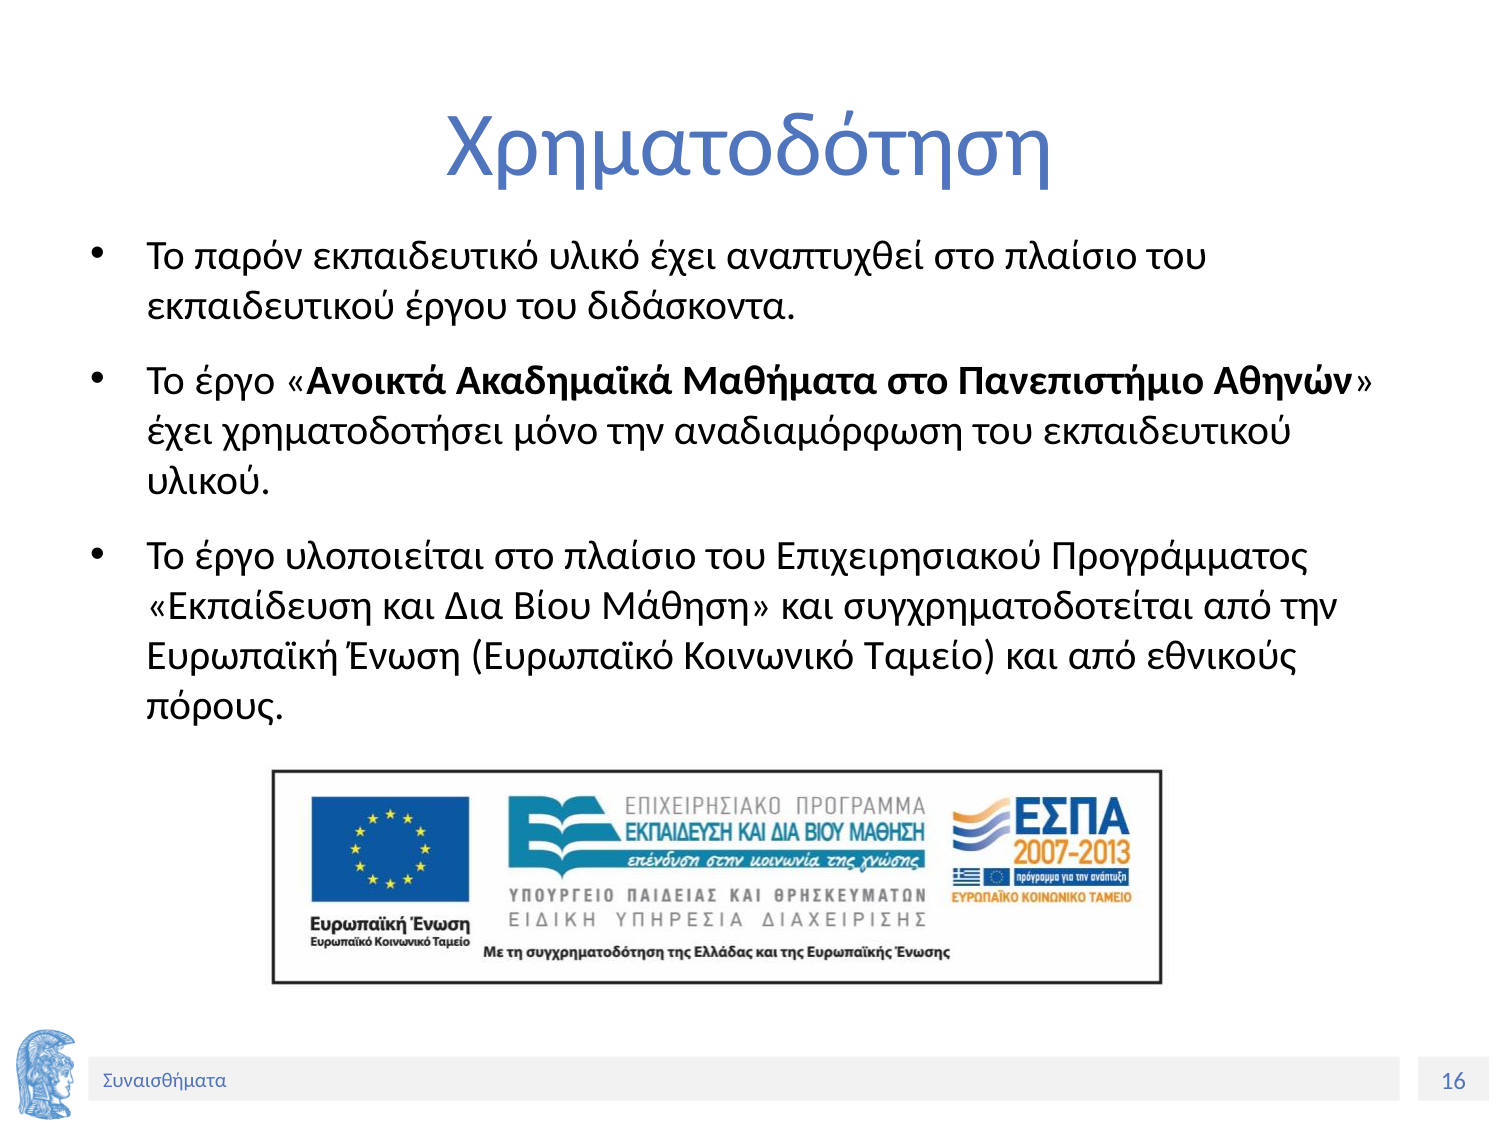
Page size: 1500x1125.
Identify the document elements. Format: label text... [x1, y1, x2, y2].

picture [9, 1026, 81, 1120]
list Το παρόν εκπαιδευτικό υλικό έχει αναπτυχθεί στo πλαίσιo του εκπαιδευτικού έργου του διδάσκοντα. Το έργο «Ανοικτά Ακαδημαϊκά Μαθήματα στο Πανεπιστήμιο Αθηνών» έχει χρηματοδοτήσει μόνο την αναδιαμόρφωση του εκπαιδευτικού υλικού. Το έργο υλοποιείται στο πλαίσιο του Επιχειρησιακού Προγράμματος «Εκπαίδευση και Δια Βίου Μάθηση» και συγχρηματοδοτείται από την Ευρωπαϊκή Ένωση (Ευρωπαϊκό Κοινωνικό Ταμείο) και από εθνικούς πόρους. [75, 219, 1425, 963]
title Χρηματοδότηση [75, 45, 1425, 219]
picture [265, 762, 1169, 991]
